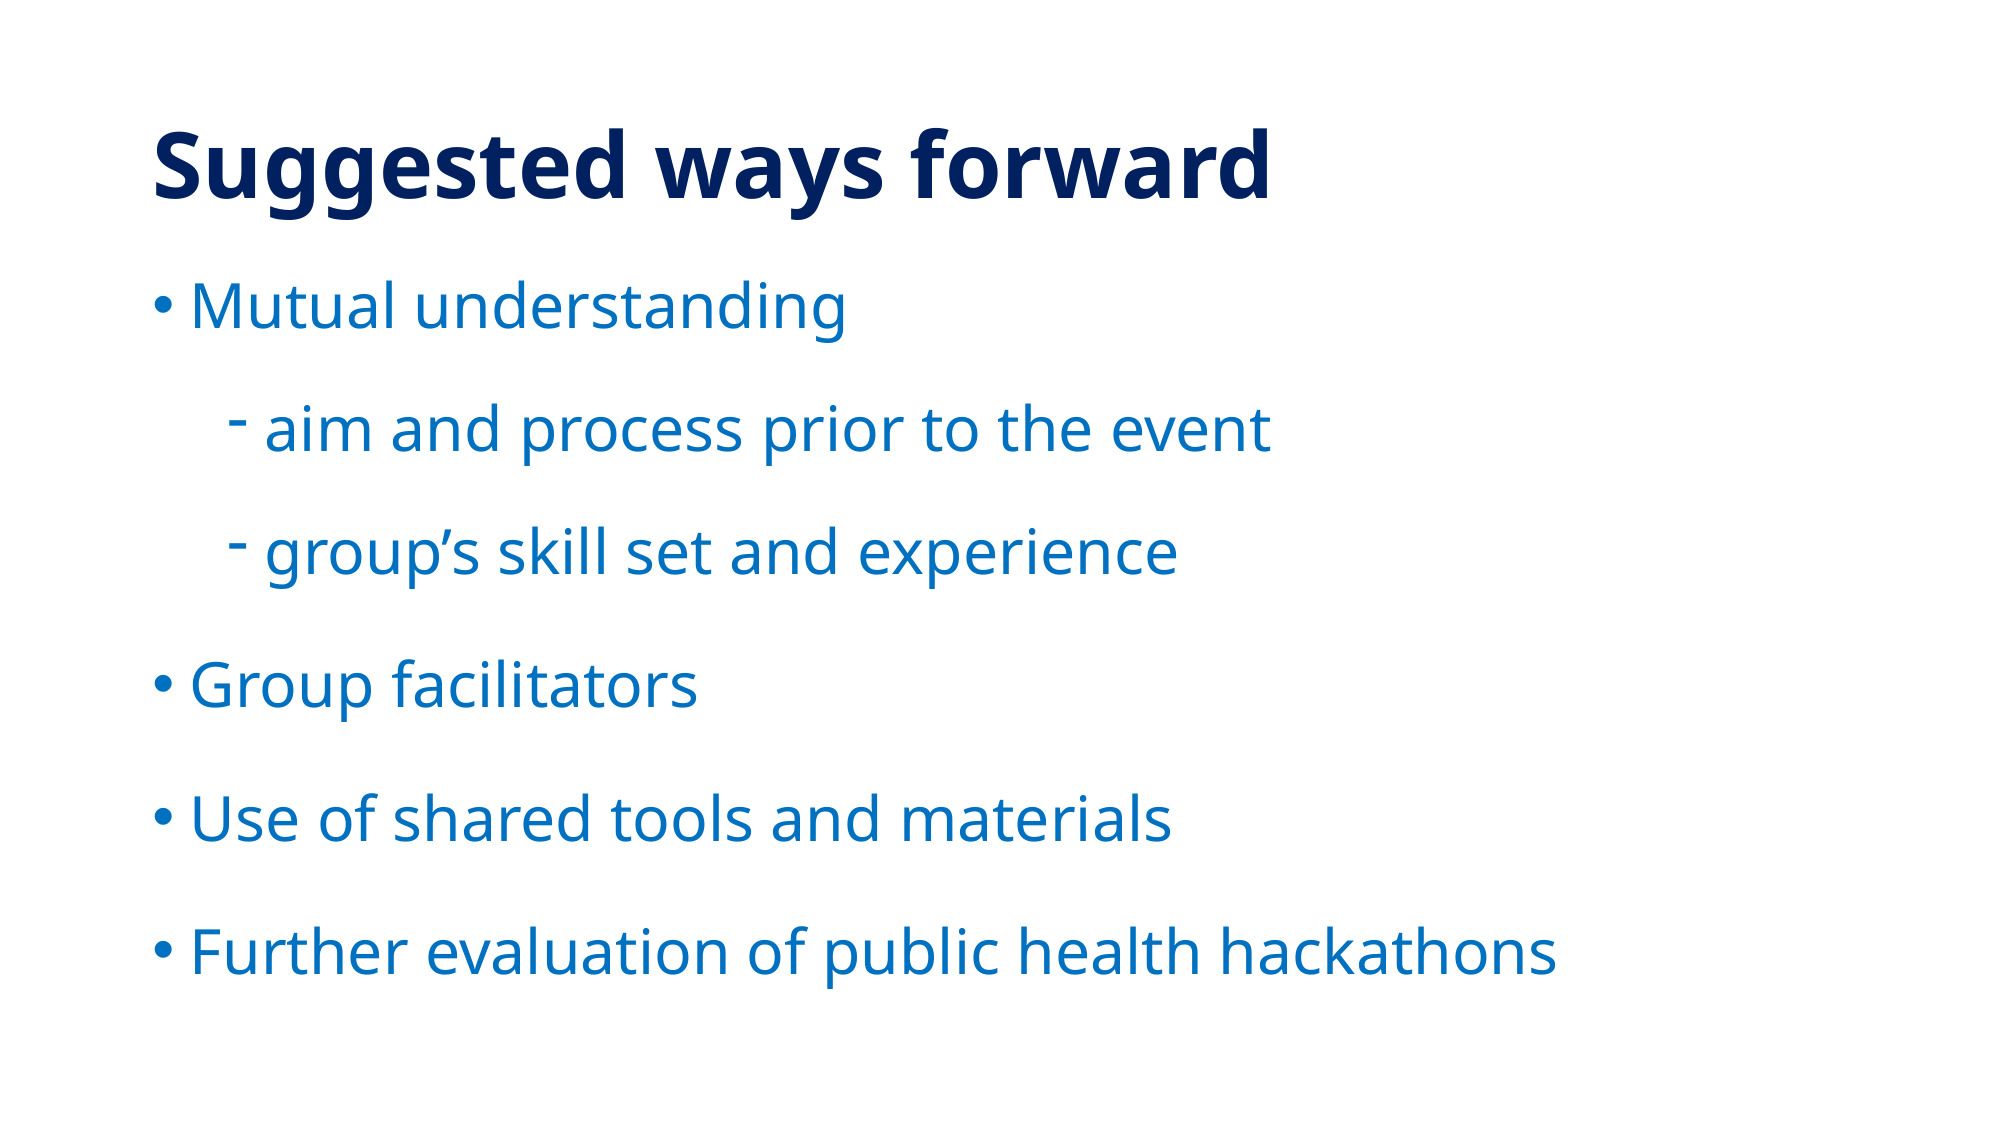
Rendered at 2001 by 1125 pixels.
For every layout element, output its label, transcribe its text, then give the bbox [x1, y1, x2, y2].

title Suggested ways forward [137, 59, 1863, 221]
list Mutual understanding aim and process prior to the event group’s skill set and experience Group facilitators Use of shared tools and materials Further evaluation of public health hackathons [137, 221, 1863, 1031]
